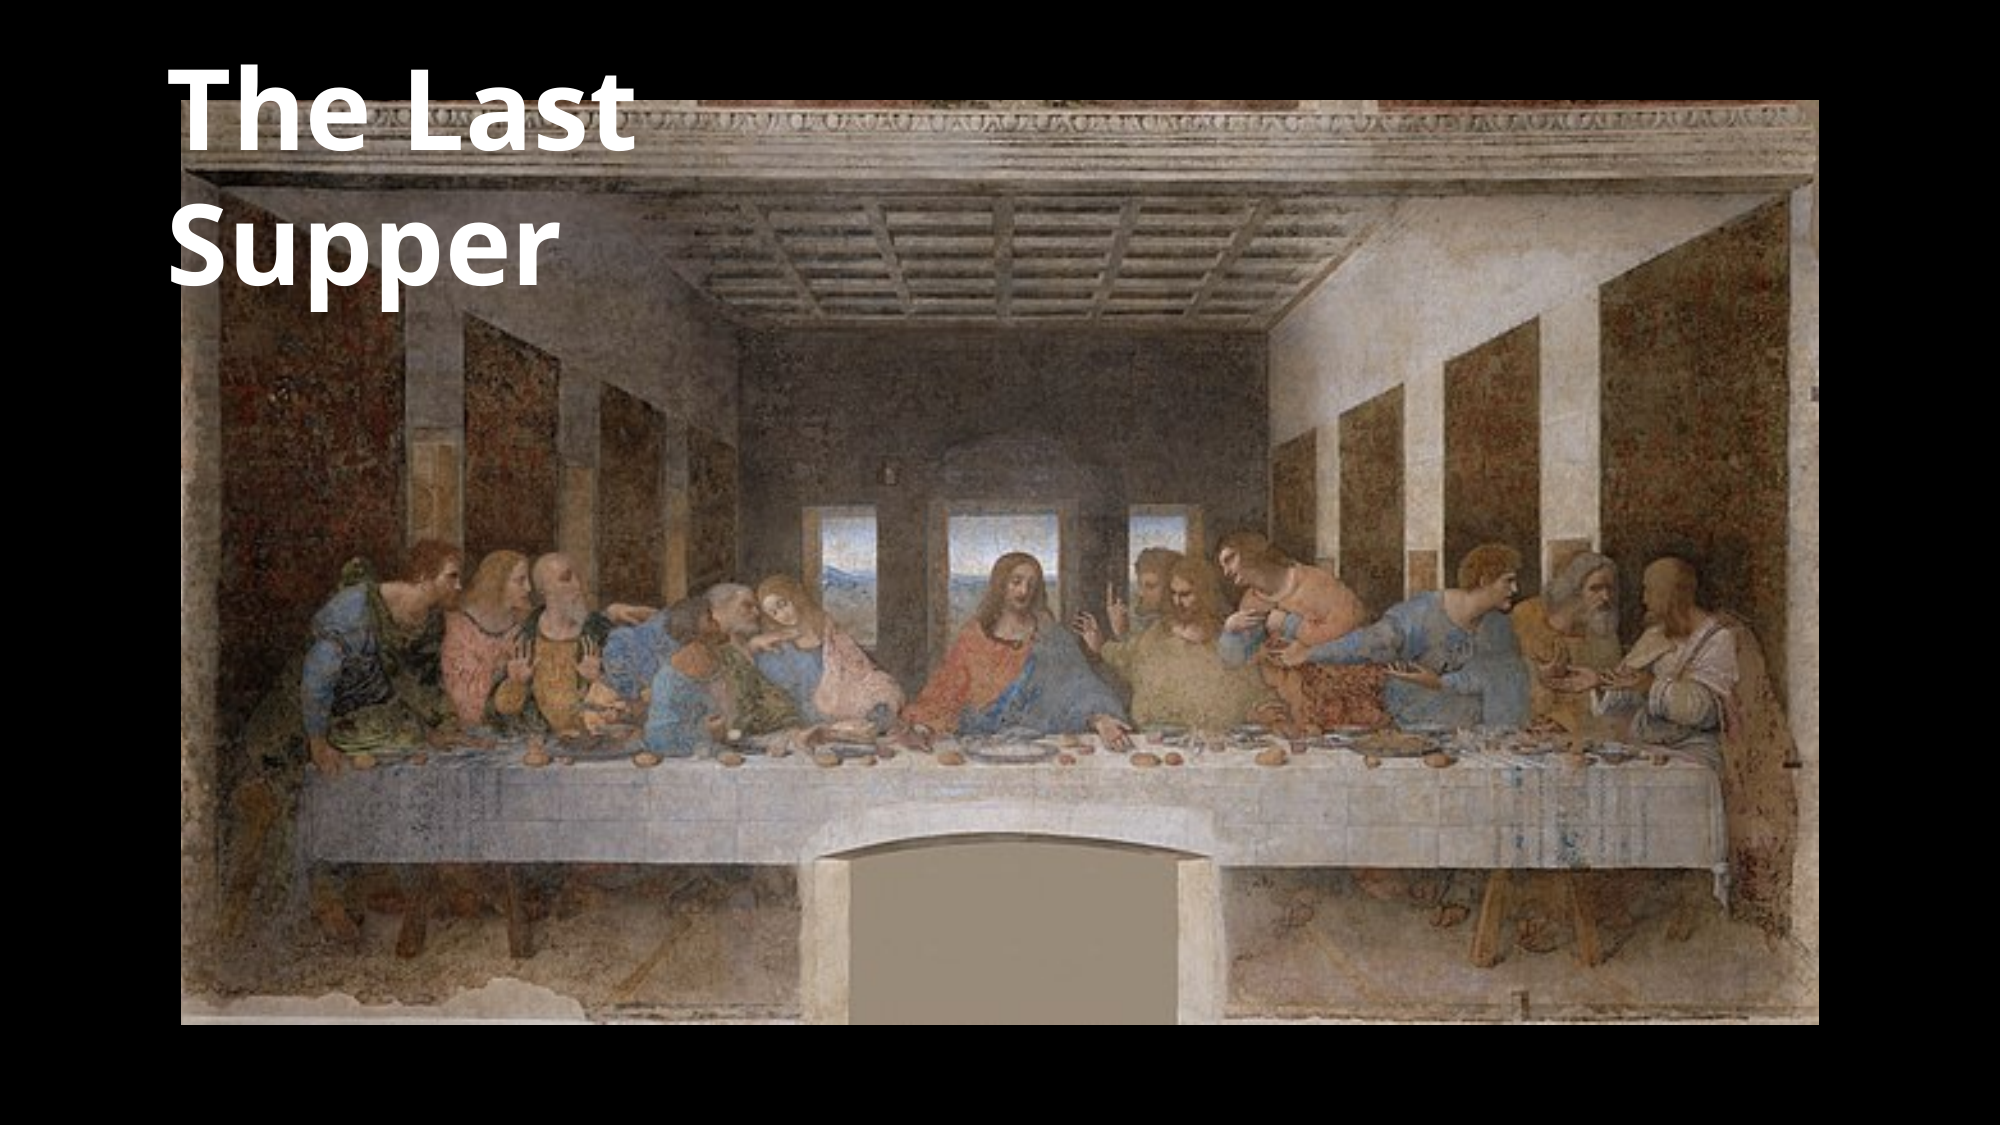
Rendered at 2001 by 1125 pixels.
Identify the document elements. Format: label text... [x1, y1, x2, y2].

picture [180, 100, 1820, 1025]
text_box The Last Supper [152, 30, 1039, 316]
